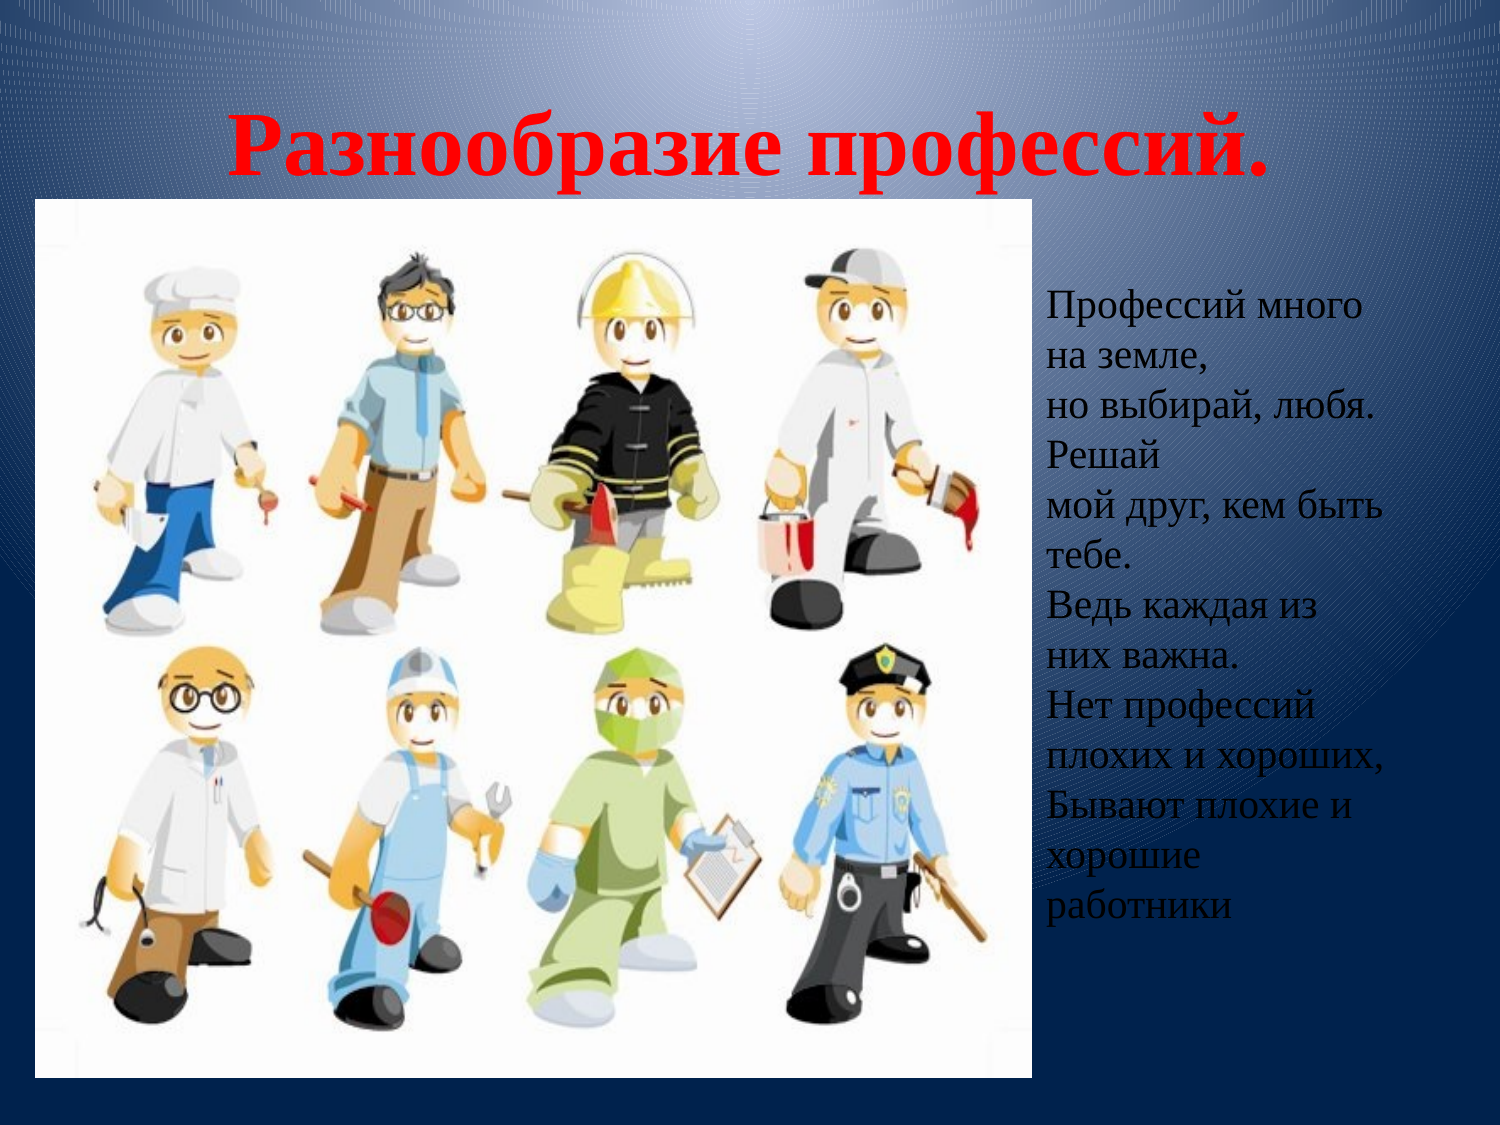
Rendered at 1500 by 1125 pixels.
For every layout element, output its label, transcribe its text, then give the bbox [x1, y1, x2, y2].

title Разнообразие профессий. [75, 45, 1425, 233]
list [34, 198, 1032, 1079]
text_box Профессий много на земле, но выбирай, любя. Решай мой друг, кем быть тебе. Ведь каждая из них важна. Нет профессий плохих и хороших, Бывают плохие и хорошие работники [1036, 269, 1407, 935]
